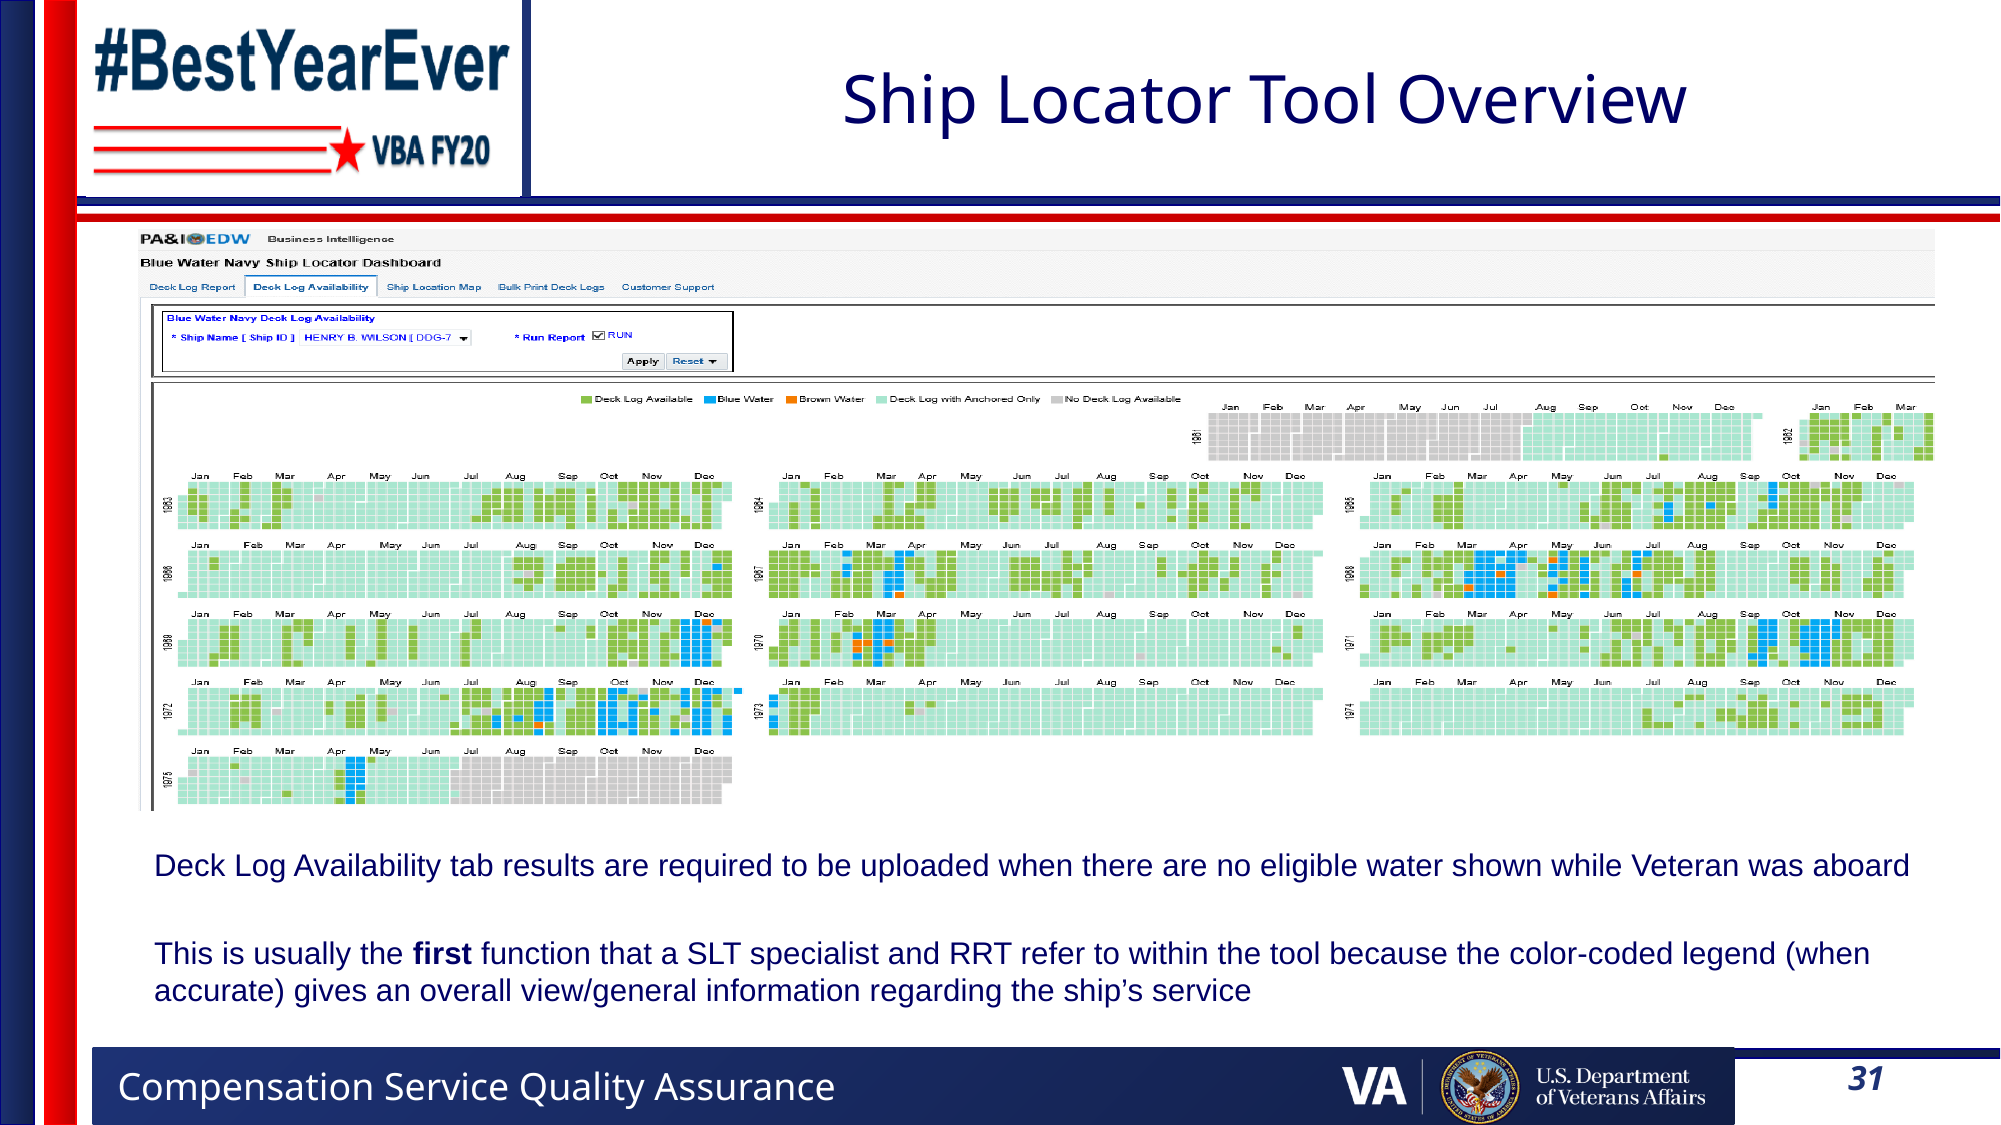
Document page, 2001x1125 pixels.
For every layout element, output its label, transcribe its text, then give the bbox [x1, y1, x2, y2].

title Ship Locator Tool Overview [531, 0, 2000, 194]
slide_number 31 [1733, 1042, 2000, 1118]
picture [1342, 1049, 1705, 1125]
picture [138, 229, 1935, 811]
list Deck Log Availability tab results are required to be uploaded when there are no eligible water shown while Veteran was aboard This is usually the first function that a SLT specialist and RRT refer to within the tool because the color-coded legend (when accurate) gives an overall view/general information regarding the ship’s service [138, 838, 1935, 1031]
picture [86, 8, 520, 197]
